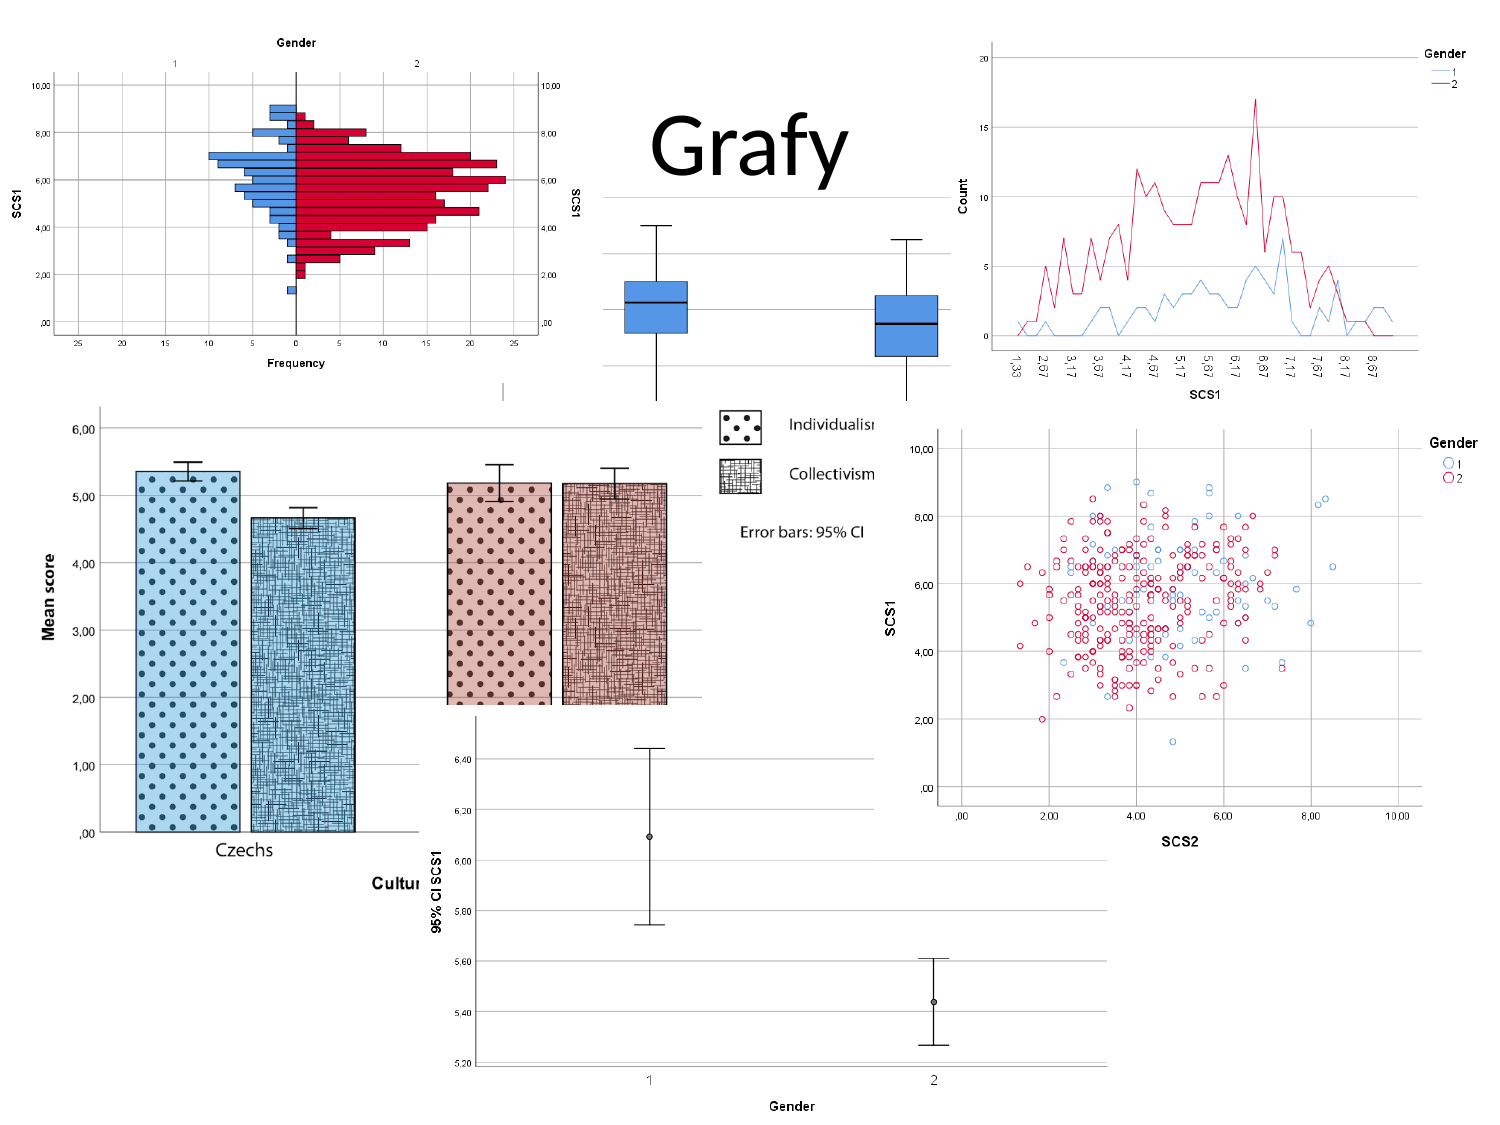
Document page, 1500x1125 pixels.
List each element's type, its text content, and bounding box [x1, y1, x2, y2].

picture [951, 24, 1469, 409]
picture [21, 401, 1493, 1125]
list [454, 170, 947, 414]
picture [0, 25, 603, 383]
title Grafy [607, 45, 946, 169]
